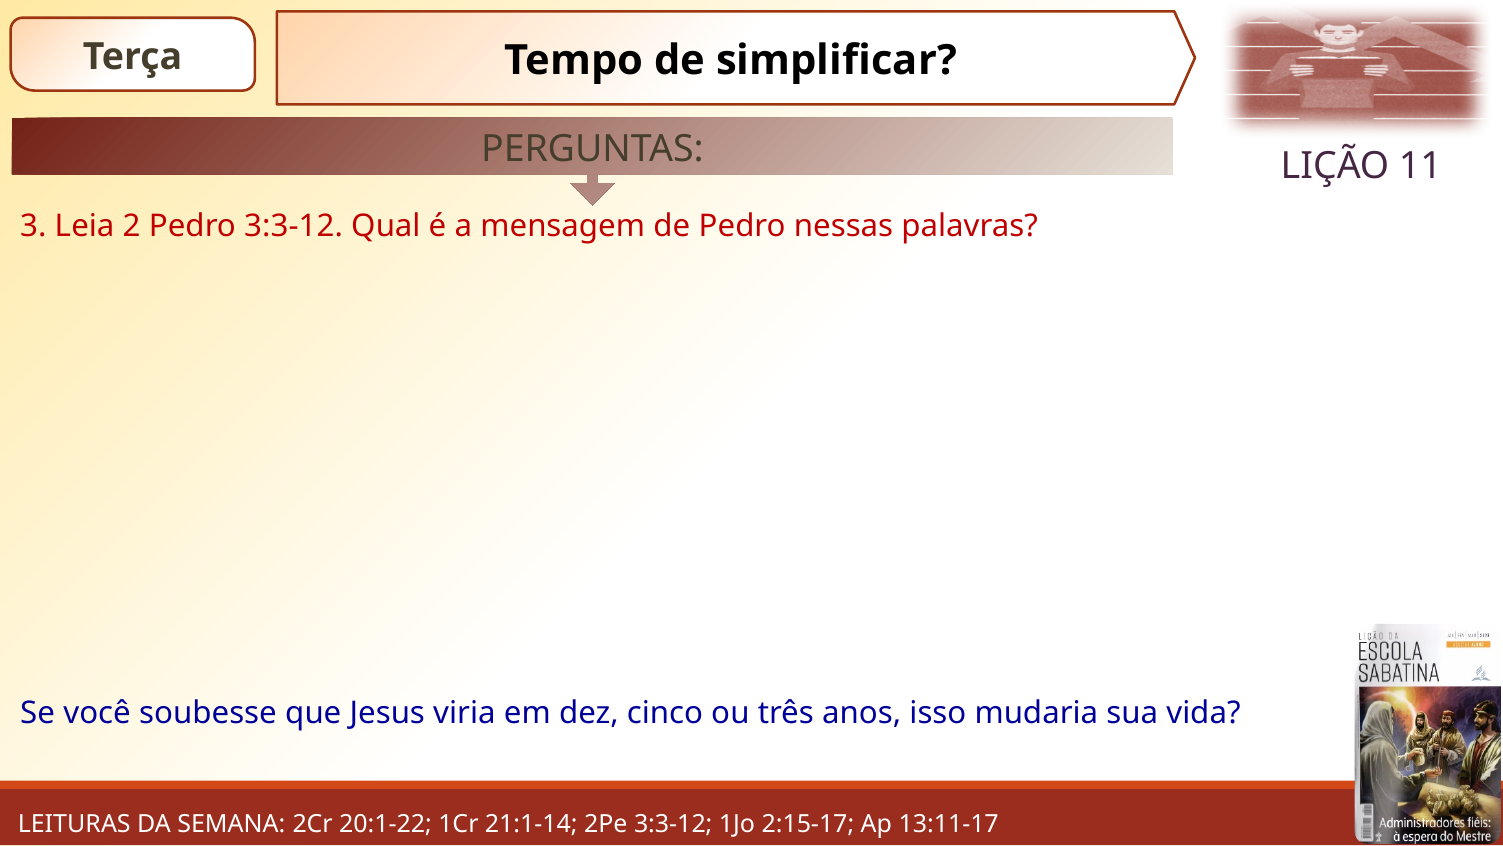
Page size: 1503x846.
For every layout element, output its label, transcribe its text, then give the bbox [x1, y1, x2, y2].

text_box LEITURAS DA SEMANA: 2Cr 20:1-22; 1Cr 21:1-14; 2Pe 3:3-12; 1Jo 2:15-17; Ap 13:11-17 [3, 799, 1351, 845]
text_box PERGUNTAS: [10, 116, 1174, 207]
text_box Terça [9, 16, 257, 92]
text_box 3. Leia 2 Pedro 3:3-12. Qual é a mensagem de Pedro nessas palavras? Se você soubesse que Jesus viria em dez, cinco ou três anos, isso mudaria sua vida? [5, 198, 1358, 738]
picture [1219, 1, 1493, 141]
text_box LIÇÃO 11 [1265, 148, 1458, 194]
picture [1354, 623, 1502, 845]
text_box Tempo de simplificar? [275, 10, 1197, 106]
